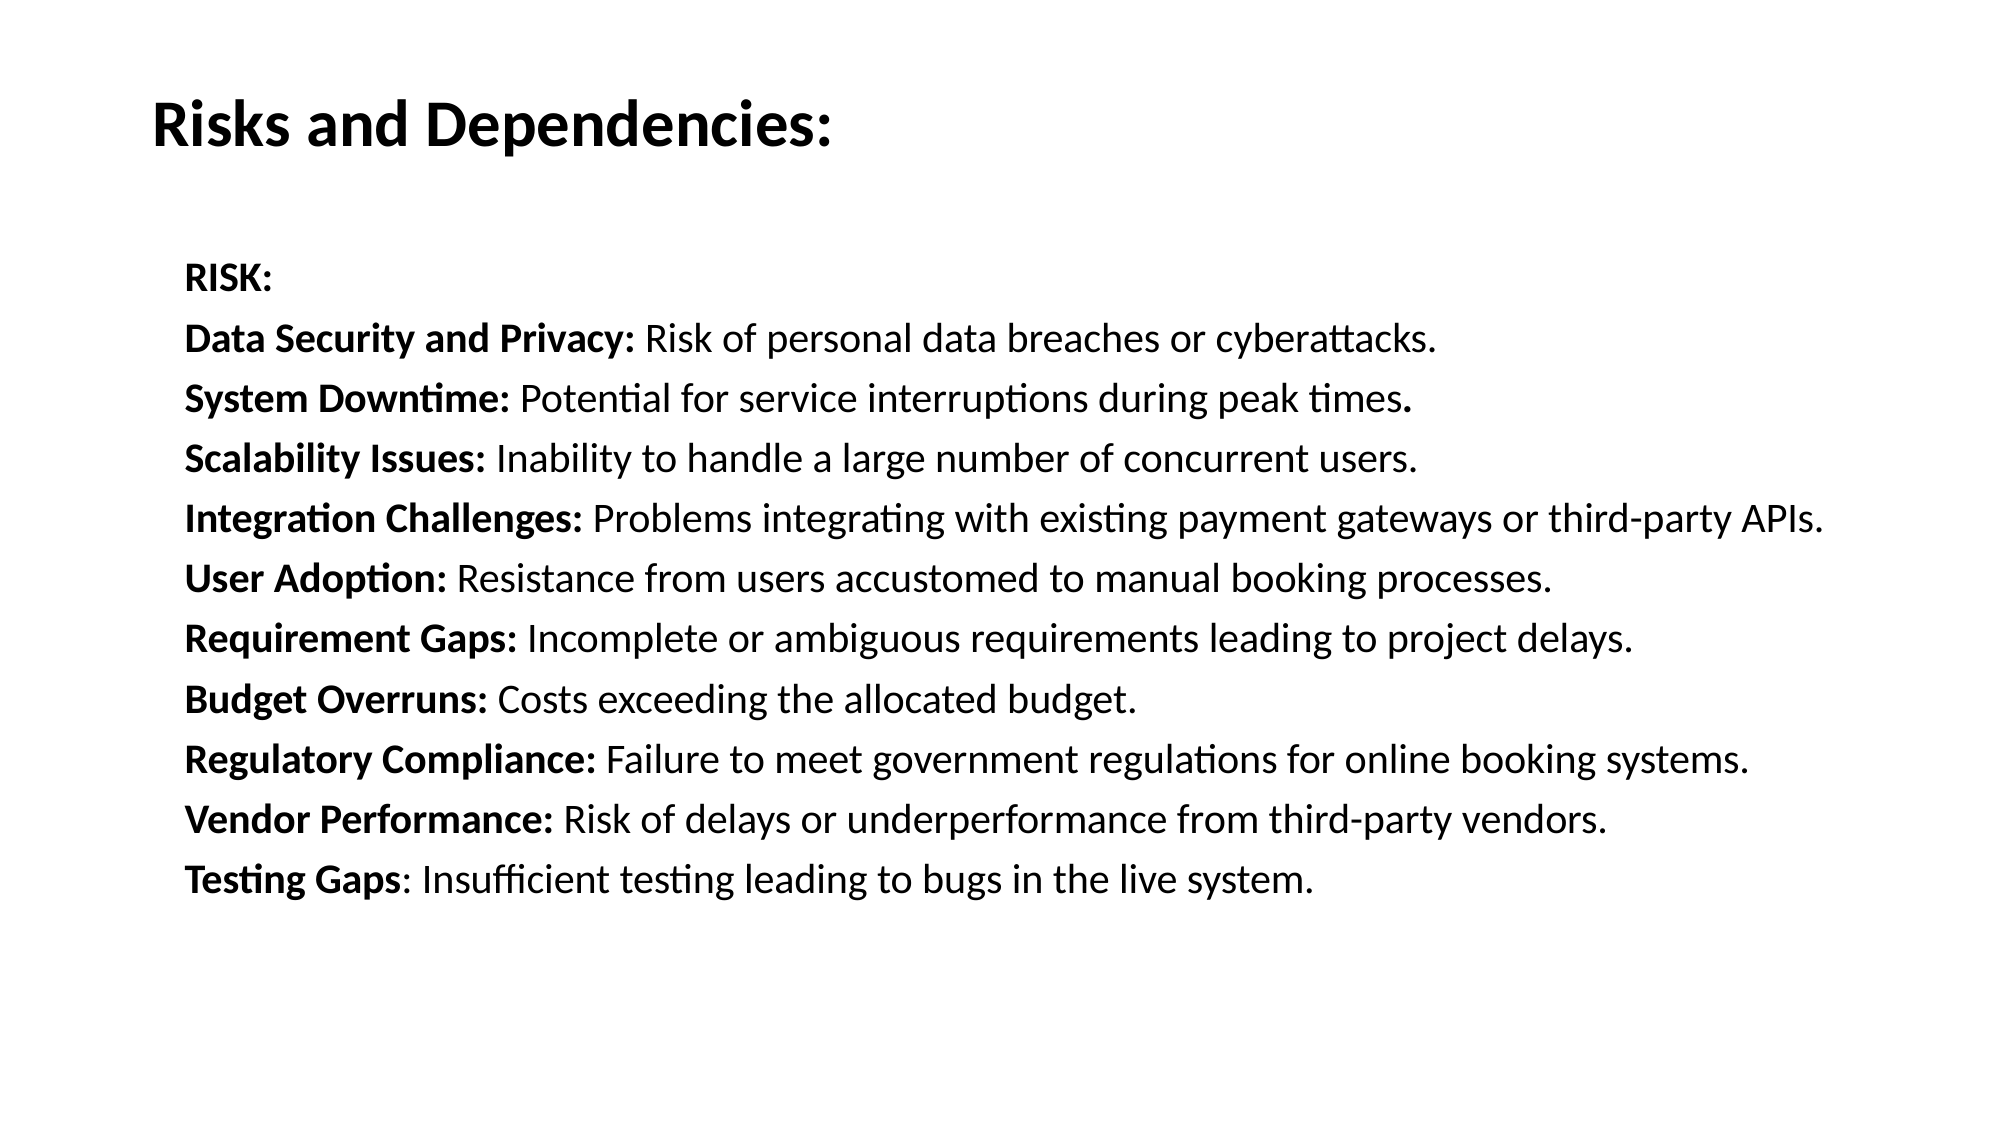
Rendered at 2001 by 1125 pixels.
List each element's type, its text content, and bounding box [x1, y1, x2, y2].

title Risks and Dependencies: [137, 59, 941, 190]
list RISK: Data Security and Privacy: Risk of personal data breaches or cyberattacks. System Downtime: Potential for service interruptions during peak times. Scalability Issues: Inability to handle a large number of concurrent users. Integration Challenges: Problems integrating with existing payment gateways or third-party APIs. User Adoption: Resistance from users accustomed to manual booking processes. Requirement Gaps: Incomplete or ambiguous requirements leading to project delays. Budget Overruns: Costs exceeding the allocated budget. Regulatory Compliance: Failure to meet government regulations for online booking systems. Vendor Performance: Risk of delays or underperformance from third-party vendors. Testing Gaps: Insufficient testing leading to bugs in the live system. [169, 248, 1863, 934]
